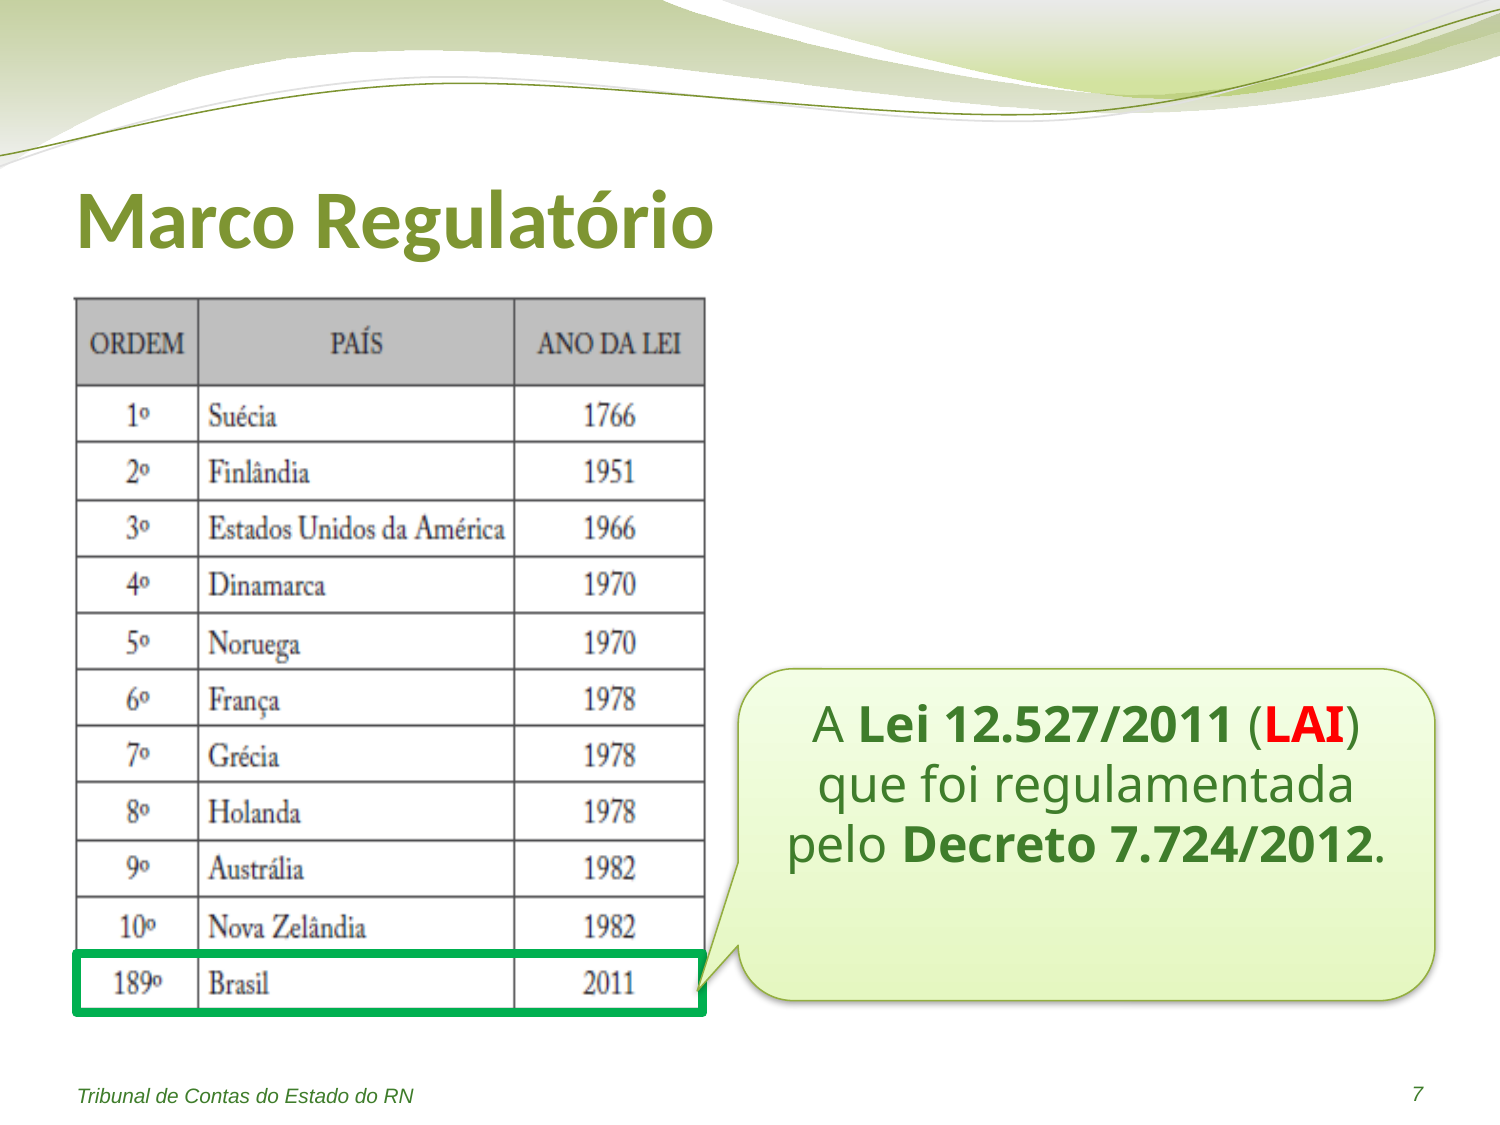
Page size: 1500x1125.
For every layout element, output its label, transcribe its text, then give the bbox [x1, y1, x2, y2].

text_box A Lei 12.527/2011 (LAI) que foi regulamentada pelo Decreto 7.724/2012. [730, 667, 1436, 1002]
picture [52, 276, 727, 1037]
slide_number 7 [1298, 1045, 1424, 1106]
title Marco Regulatório [74, 77, 1426, 266]
footer Tribunal de Contas do Estado do RN [76, 1047, 627, 1108]
